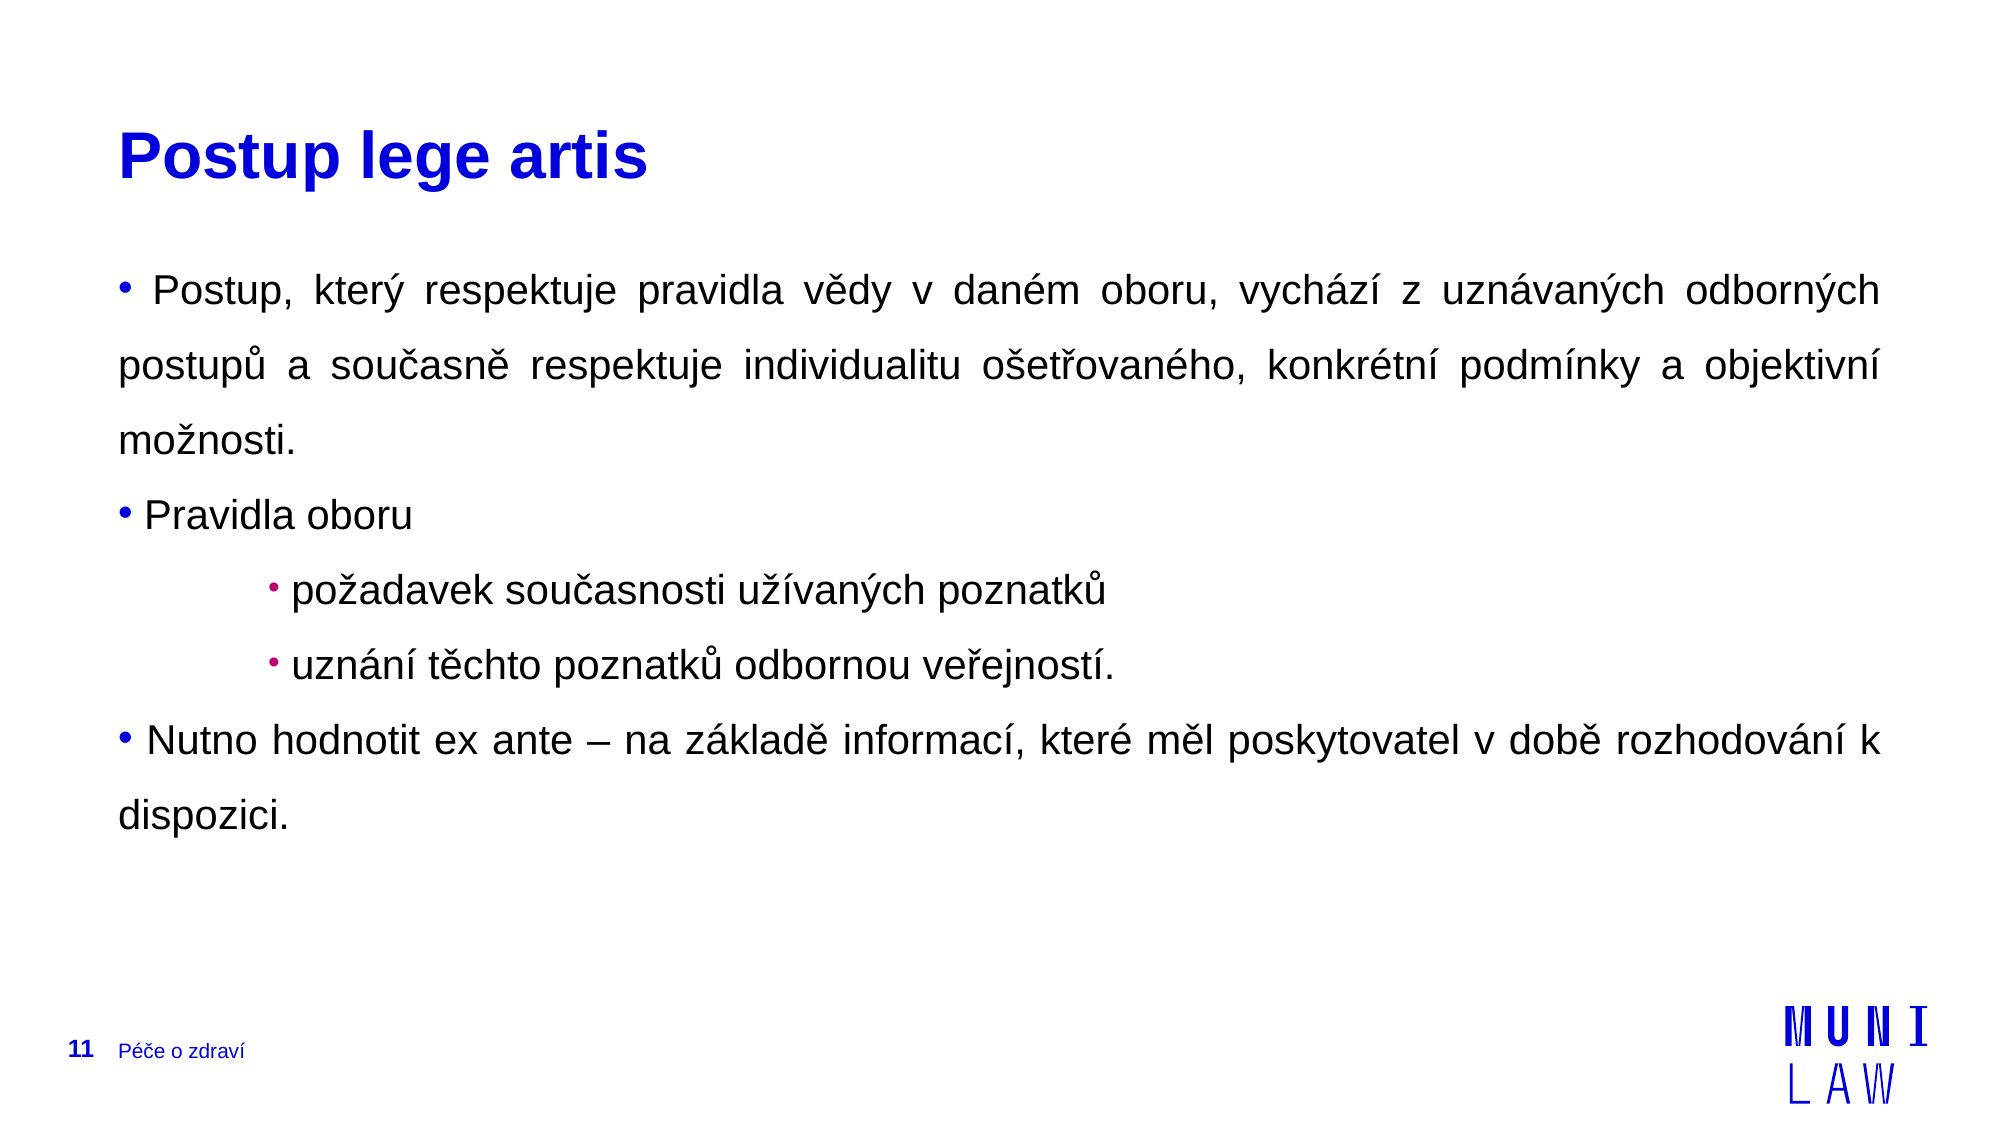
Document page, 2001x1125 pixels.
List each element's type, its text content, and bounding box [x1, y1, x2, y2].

title Postup lege artis [118, 118, 1883, 193]
slide_number 11 [67, 1021, 119, 1063]
list Postup, který respektuje pravidla vědy v daném oboru, vychází z uznávaných odborných postupů a současně respektuje individualitu ošetřovaného, konkrétní podmínky a objektivní možnosti. Pravidla oboru požadavek současnosti užívaných poznatků uznání těchto poznatků odbornou veřejností. Nutno hodnotit ex ante – na základě informací, které měl poskytovatel v době rozhodování k dispozici. [118, 237, 1883, 957]
footer Péče o zdraví [119, 1021, 1418, 1063]
